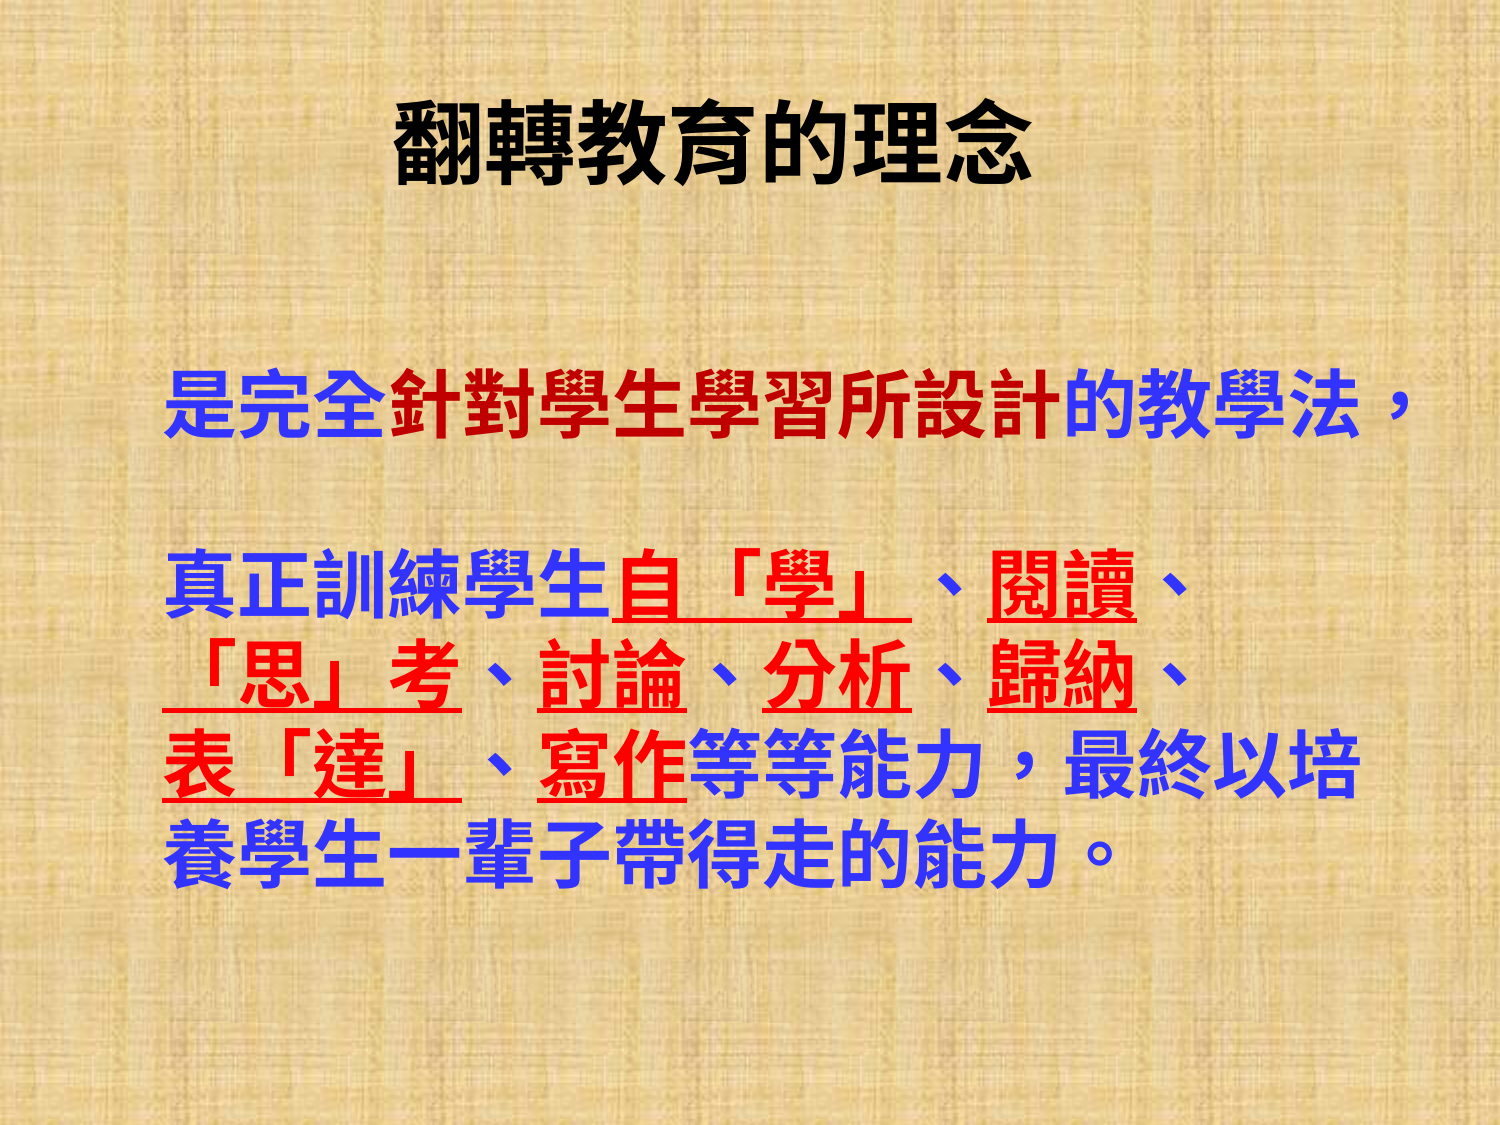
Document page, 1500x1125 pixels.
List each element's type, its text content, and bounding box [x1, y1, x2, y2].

text_box 是完全針對學生學習所設計的教學法， 真正訓練學生自「學」、閱讀、 「思」考、討論、分析、歸納、 表「達」、寫作等等能力，最終以培養學生一輩子帶得走的能力。 [147, 349, 1412, 905]
text_box 翻轉教育的理念 [378, 78, 1051, 203]
picture [0, 0, 1500, 1125]
